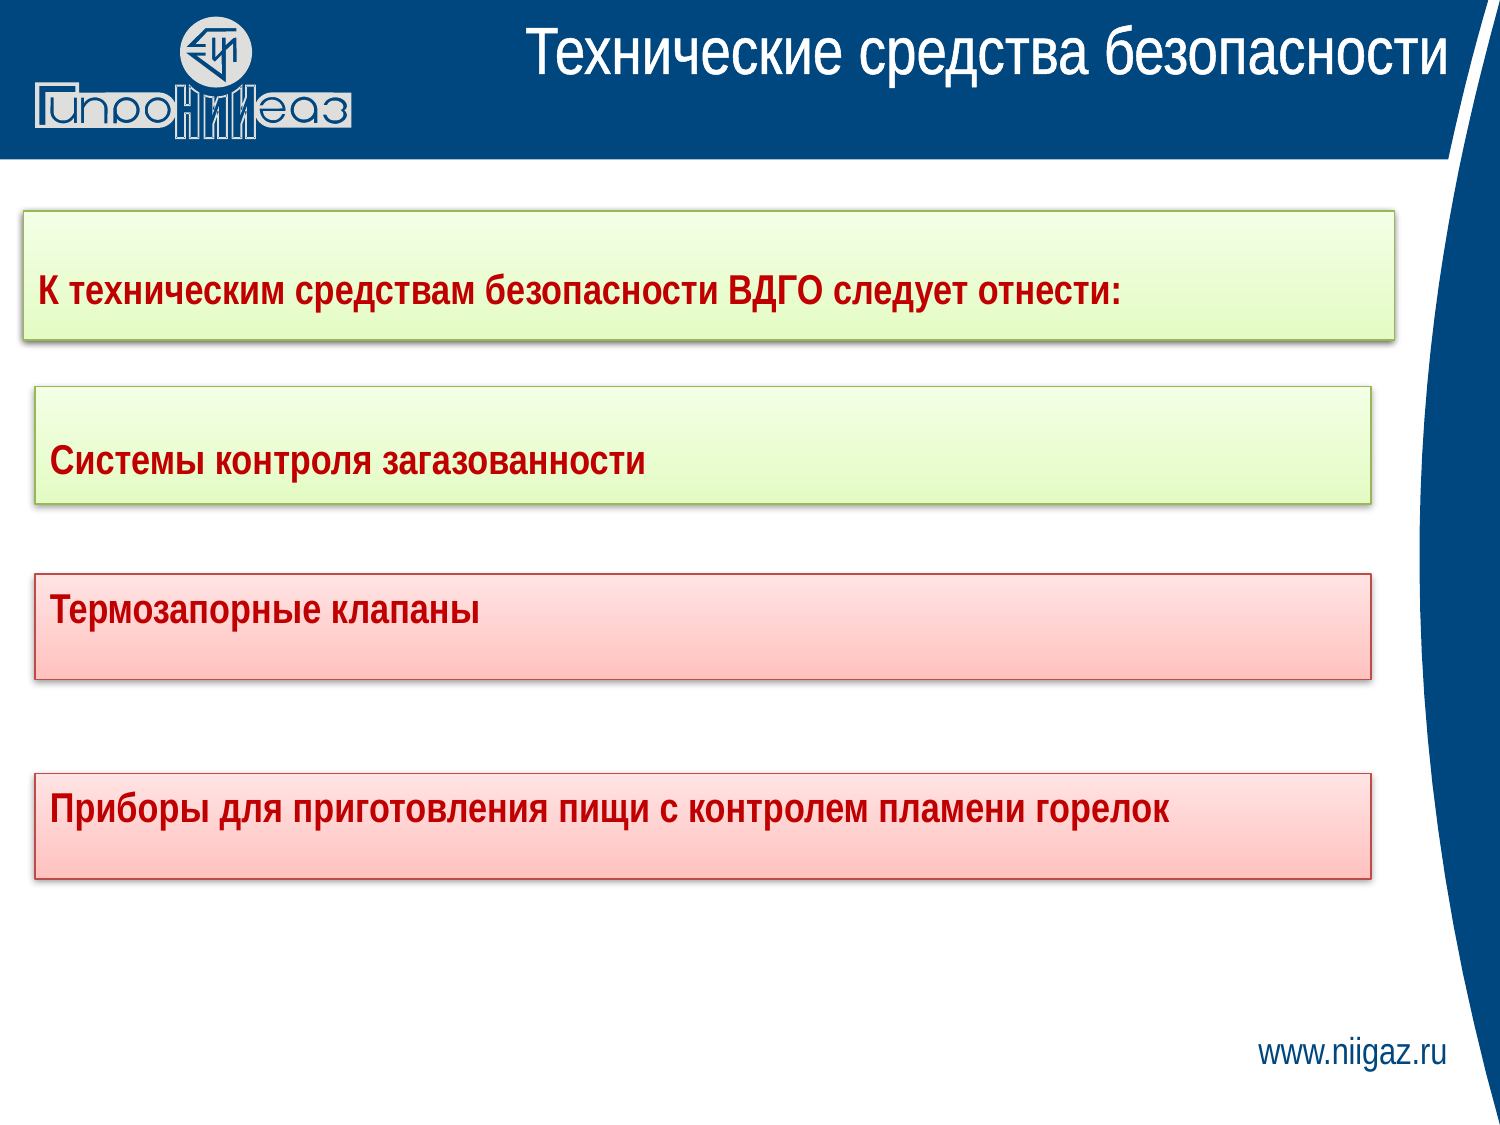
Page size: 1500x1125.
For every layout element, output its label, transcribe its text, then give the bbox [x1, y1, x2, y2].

text_box Термозапорные клапаны [34, 573, 1372, 680]
text_box Приборы для приготовления пищи с контролем пламени горелок [34, 773, 1372, 880]
text_box www.niigaz.ru [1243, 1019, 1414, 1080]
picture [0, 0, 1500, 1125]
text_box Системы контроля загазованности [34, 386, 1372, 505]
text_box К техническим средствам безопасности ВДГО следует отнести: [23, 210, 1395, 341]
